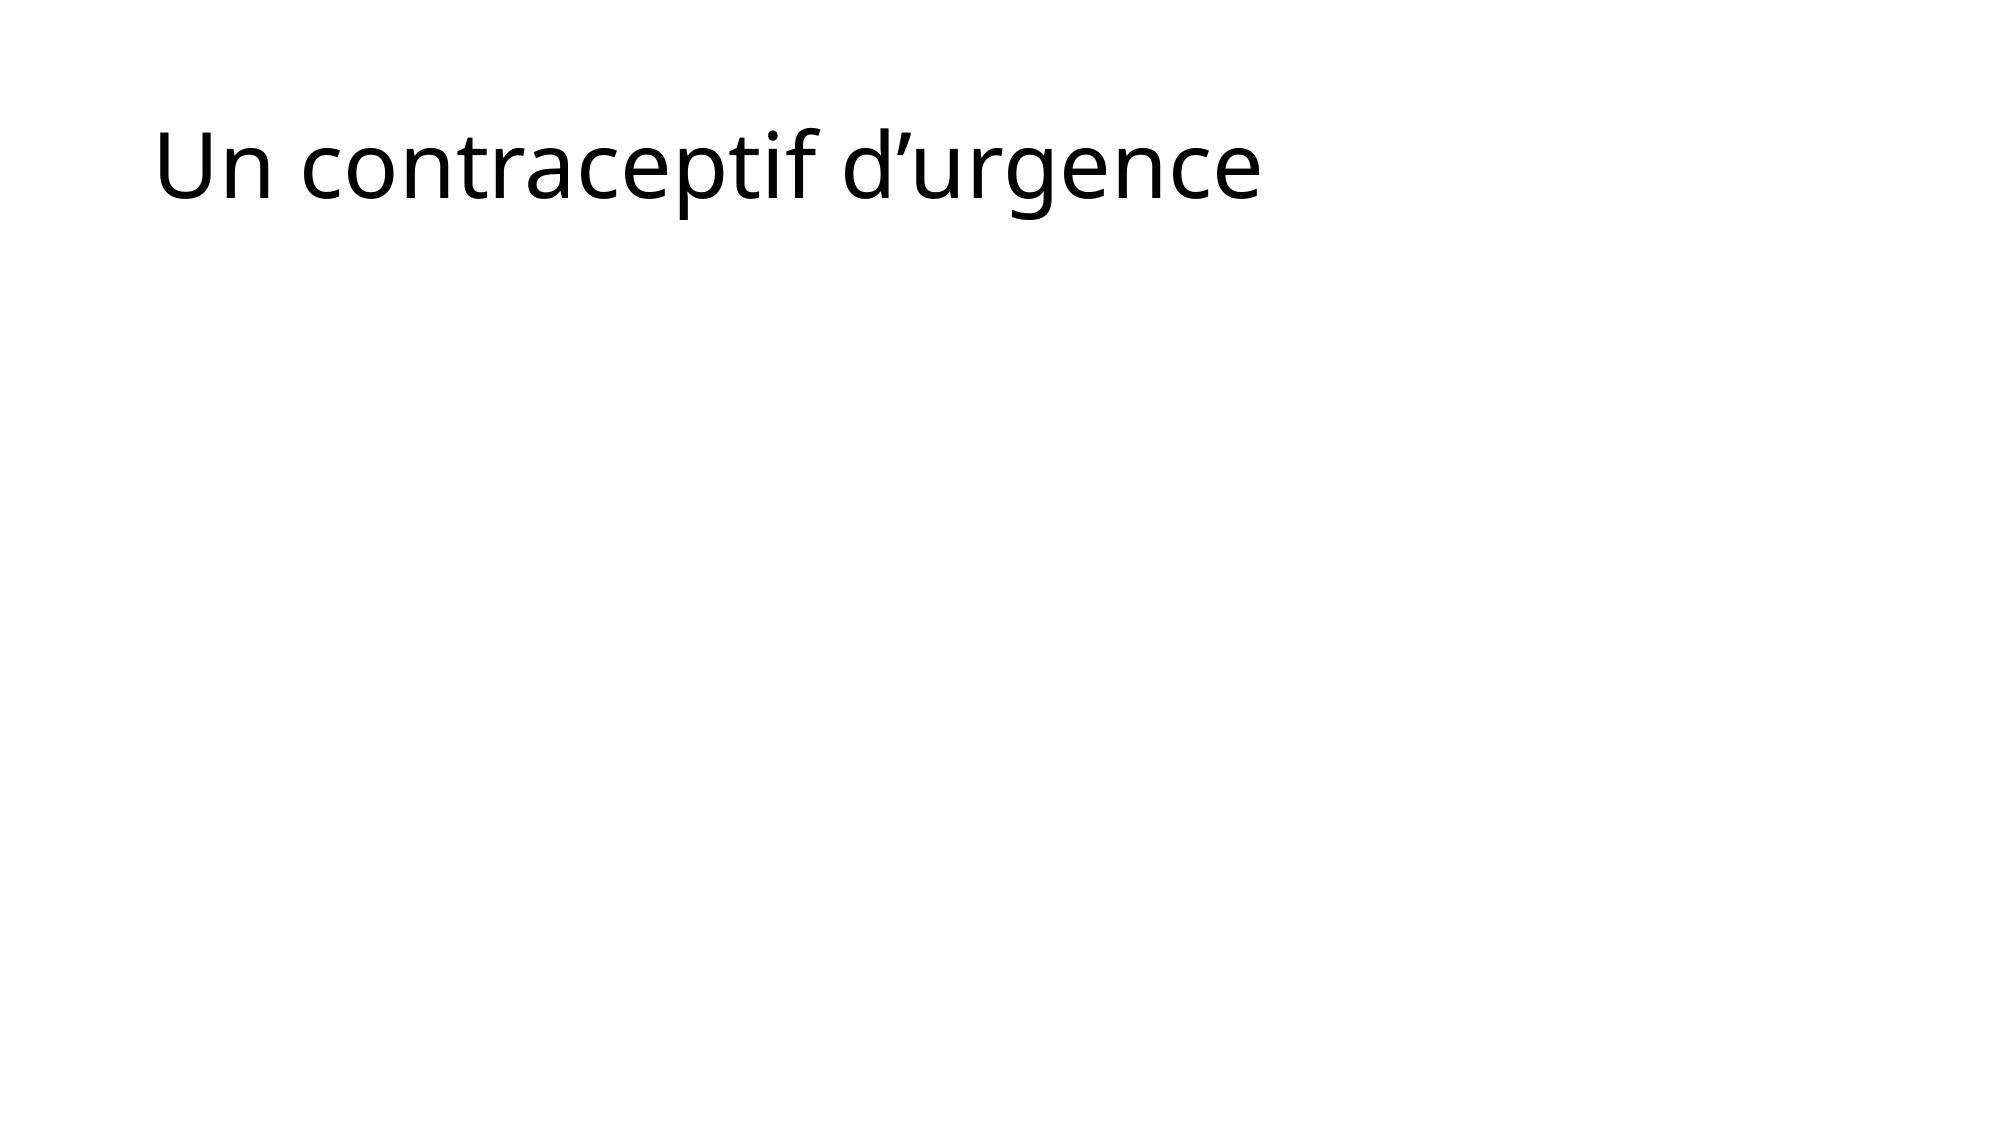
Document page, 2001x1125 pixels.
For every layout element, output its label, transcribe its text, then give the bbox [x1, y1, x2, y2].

title Un contraceptif d’urgence [137, 59, 1863, 278]
